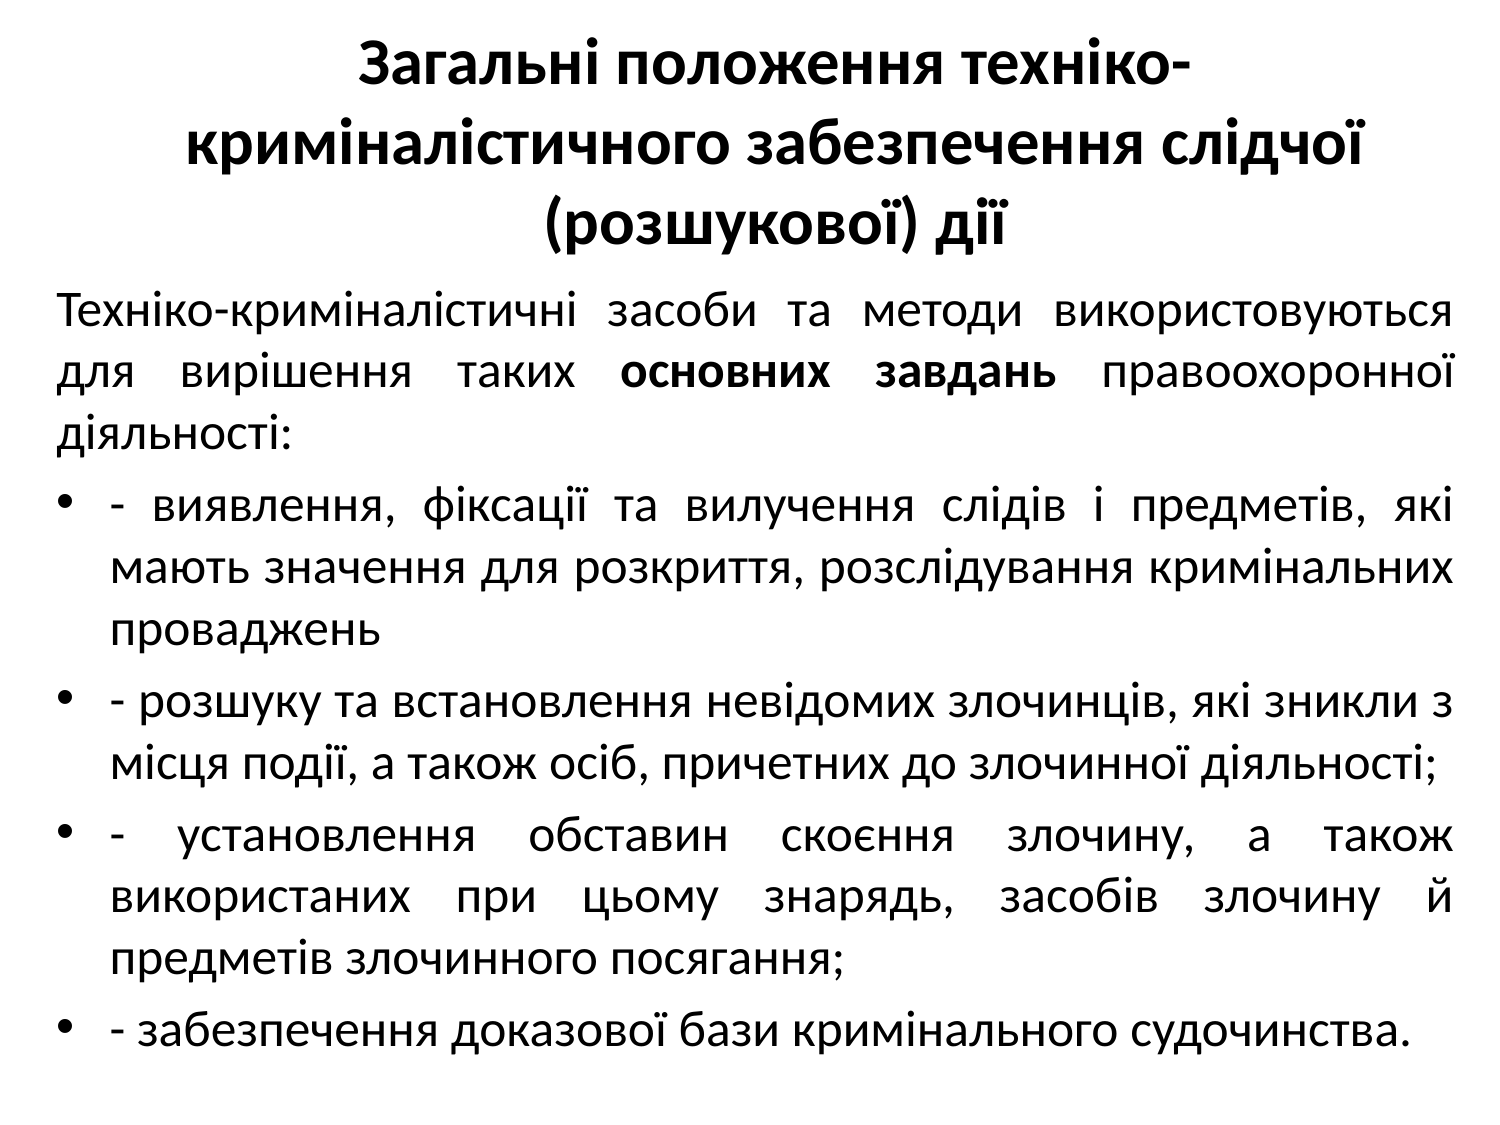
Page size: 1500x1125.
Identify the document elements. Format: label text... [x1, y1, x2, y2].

list Техніко-криміналістичні засоби та методи використовуються для вирішення таких основних завдань правоохоронної діяльності: - виявлення, фіксації та вилучення слідів і предметів, які мають значення для розкриття, розслідування кримінальних проваджень - розшуку та встановлення невідомих злочинців, які зникли з місця події, а також осіб, причетних до злочинної діяльності; - установлення обставин скоєння злочину, а також використаних при цьому знарядь, засобів злочину й предметів злочинного посягання; - забезпечення доказової бази кримінального судочинства. [41, 267, 1471, 1106]
title Загальні положення техніко-криміналістичного забезпечення слідчої (розшукової) дії [100, 4, 1451, 267]
